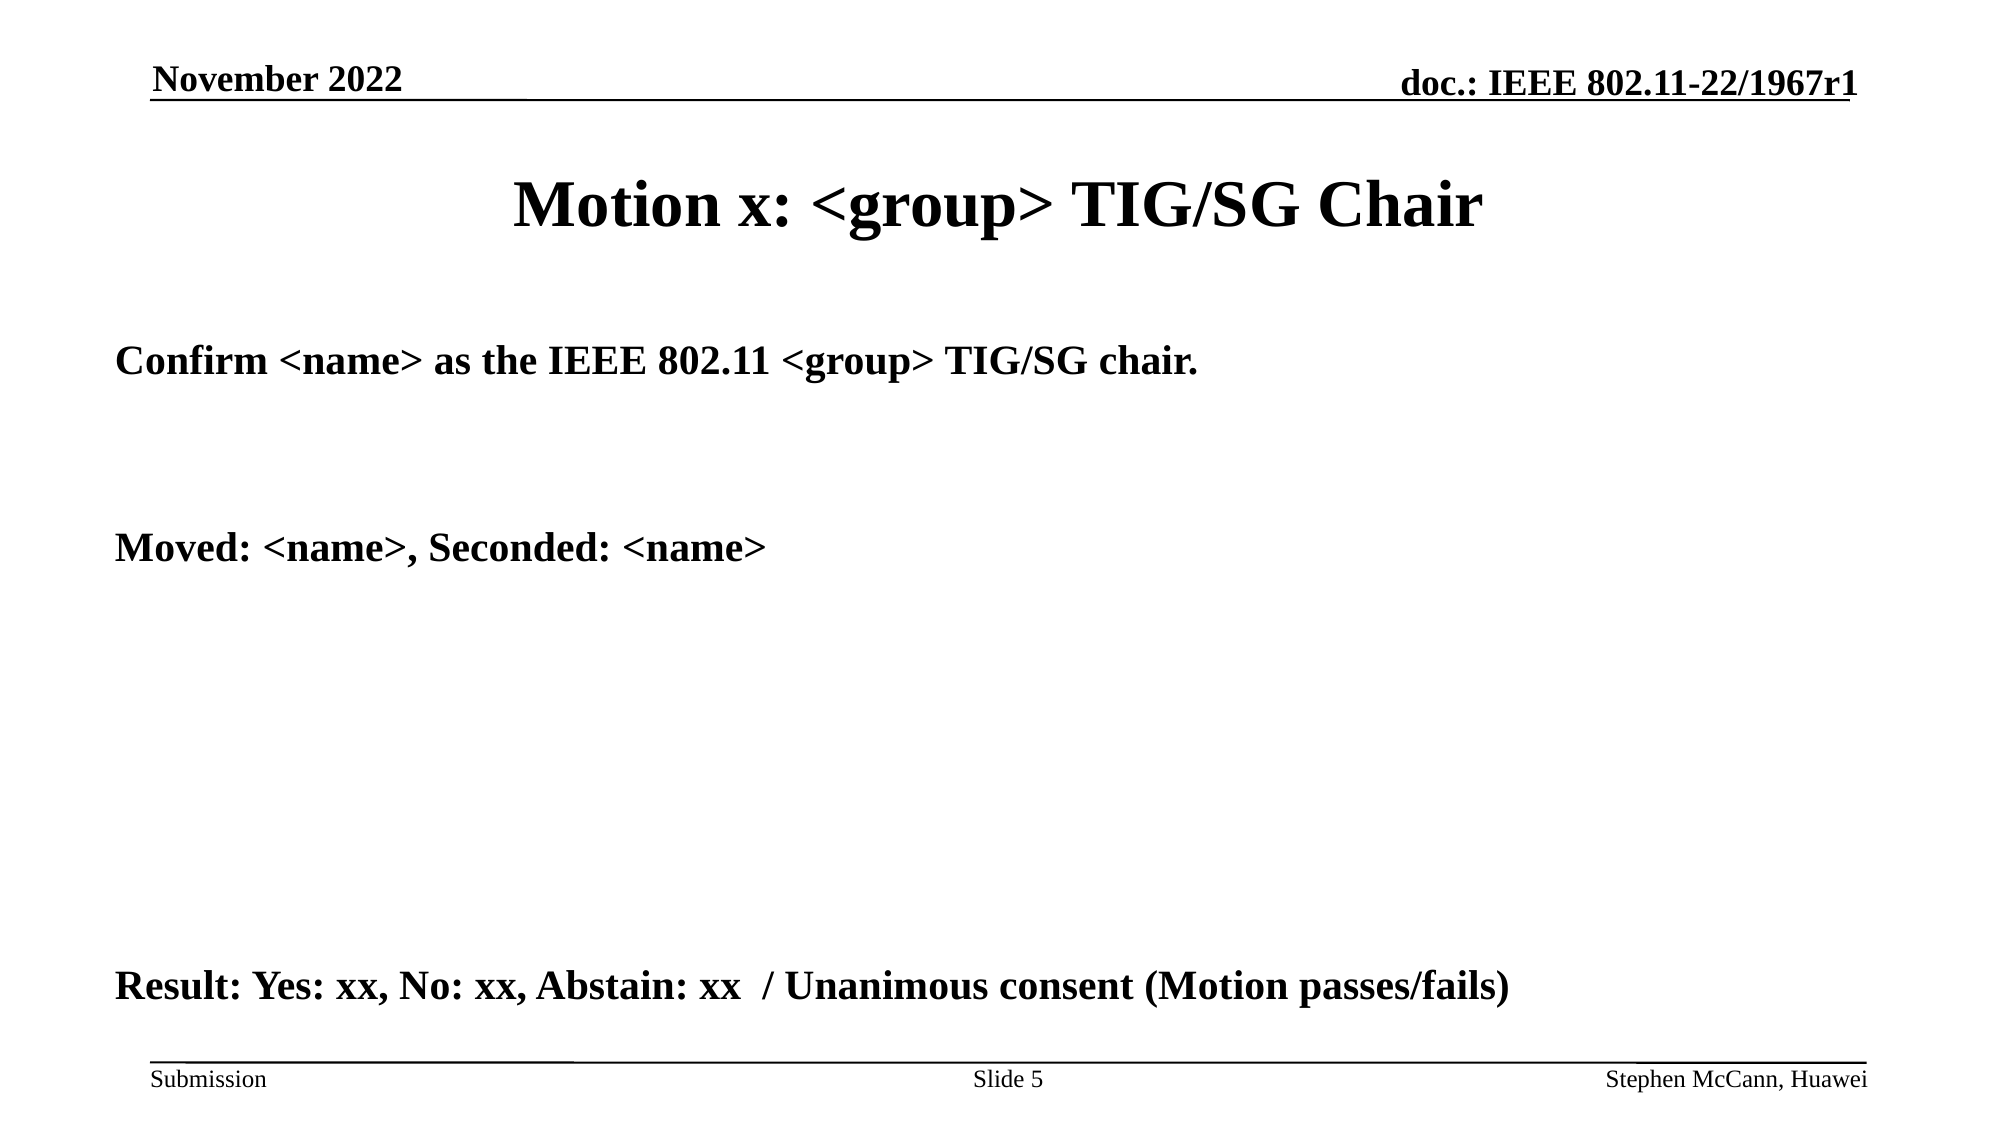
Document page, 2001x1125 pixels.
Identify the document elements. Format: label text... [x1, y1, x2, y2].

footer Stephen McCann, Huawei [1171, 1061, 1869, 1093]
list Confirm <name> as the IEEE 802.11 <group> TIG/SG chair. Moved: <name>, Seconded: <name> Result: Yes: xx, No: xx, Abstain: xx / Unanimous consent (Motion passes/fails) [99, 324, 1963, 1063]
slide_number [152, 54, 563, 100]
slide_number Slide 5 [950, 1061, 1067, 1123]
title Motion x: <group> TIG/SG Chair [149, 112, 1850, 288]
